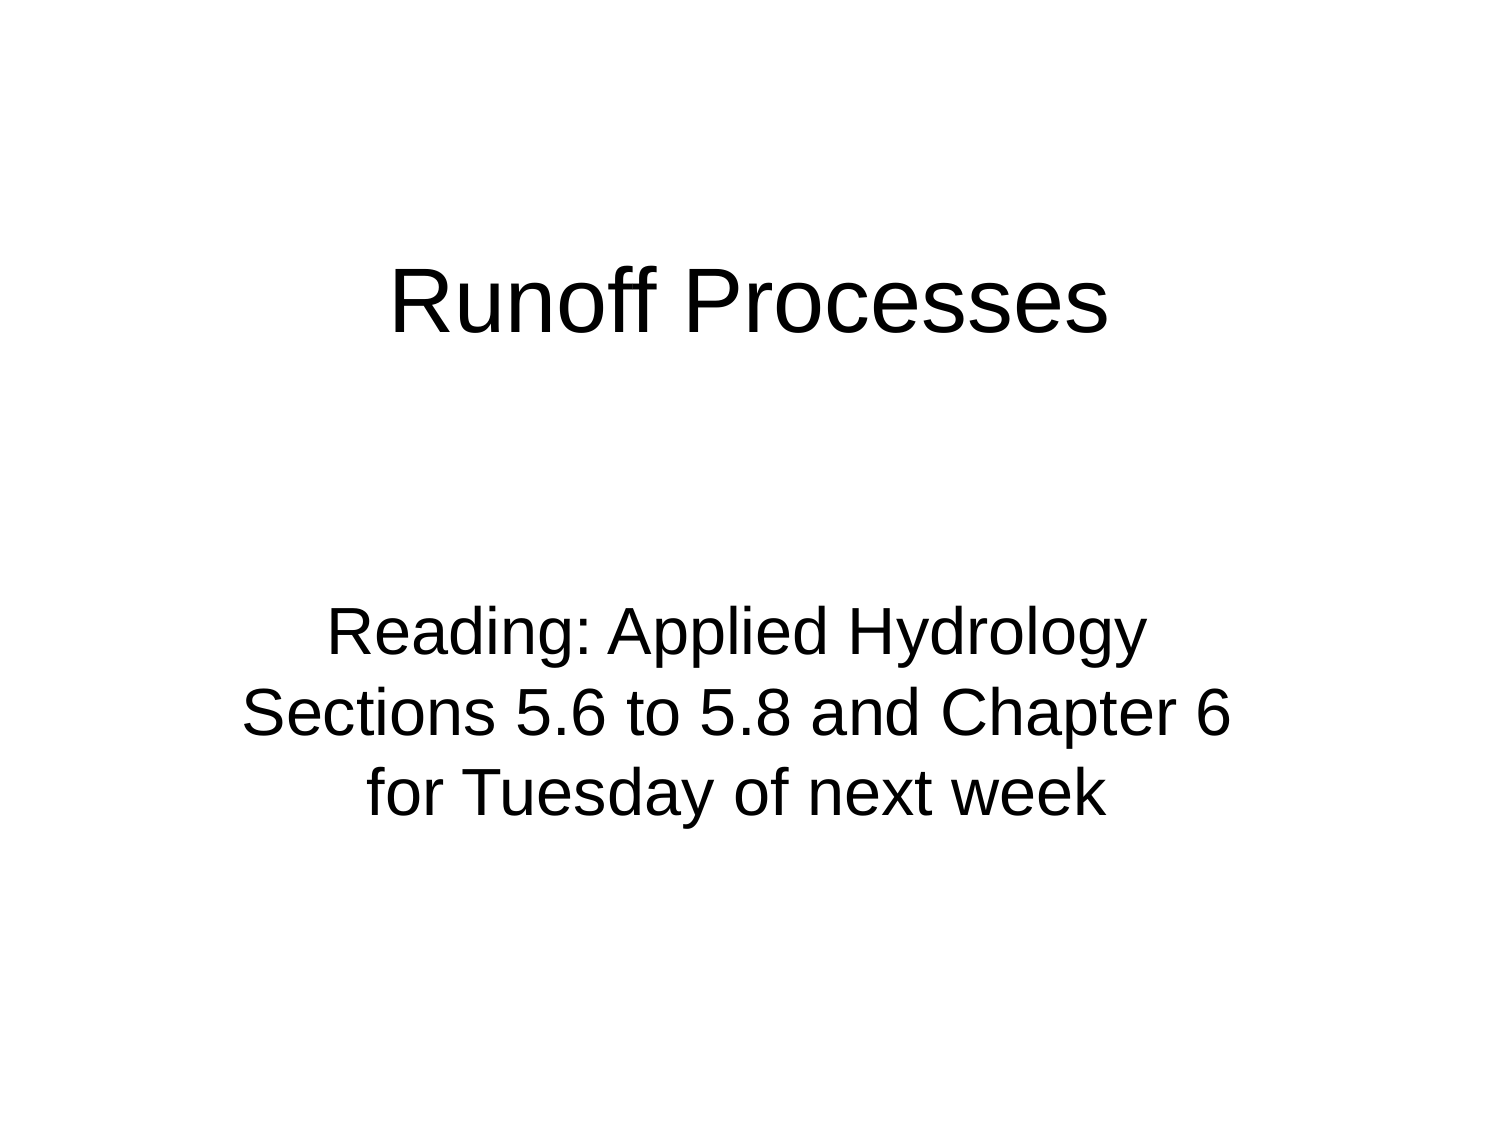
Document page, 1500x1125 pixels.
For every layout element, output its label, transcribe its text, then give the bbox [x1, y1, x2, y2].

subtitle Reading: Applied Hydrology Sections 5.6 to 5.8 and Chapter 6 for Tuesday of next week [212, 487, 1263, 775]
title Runoff Processes [112, 174, 1388, 417]
